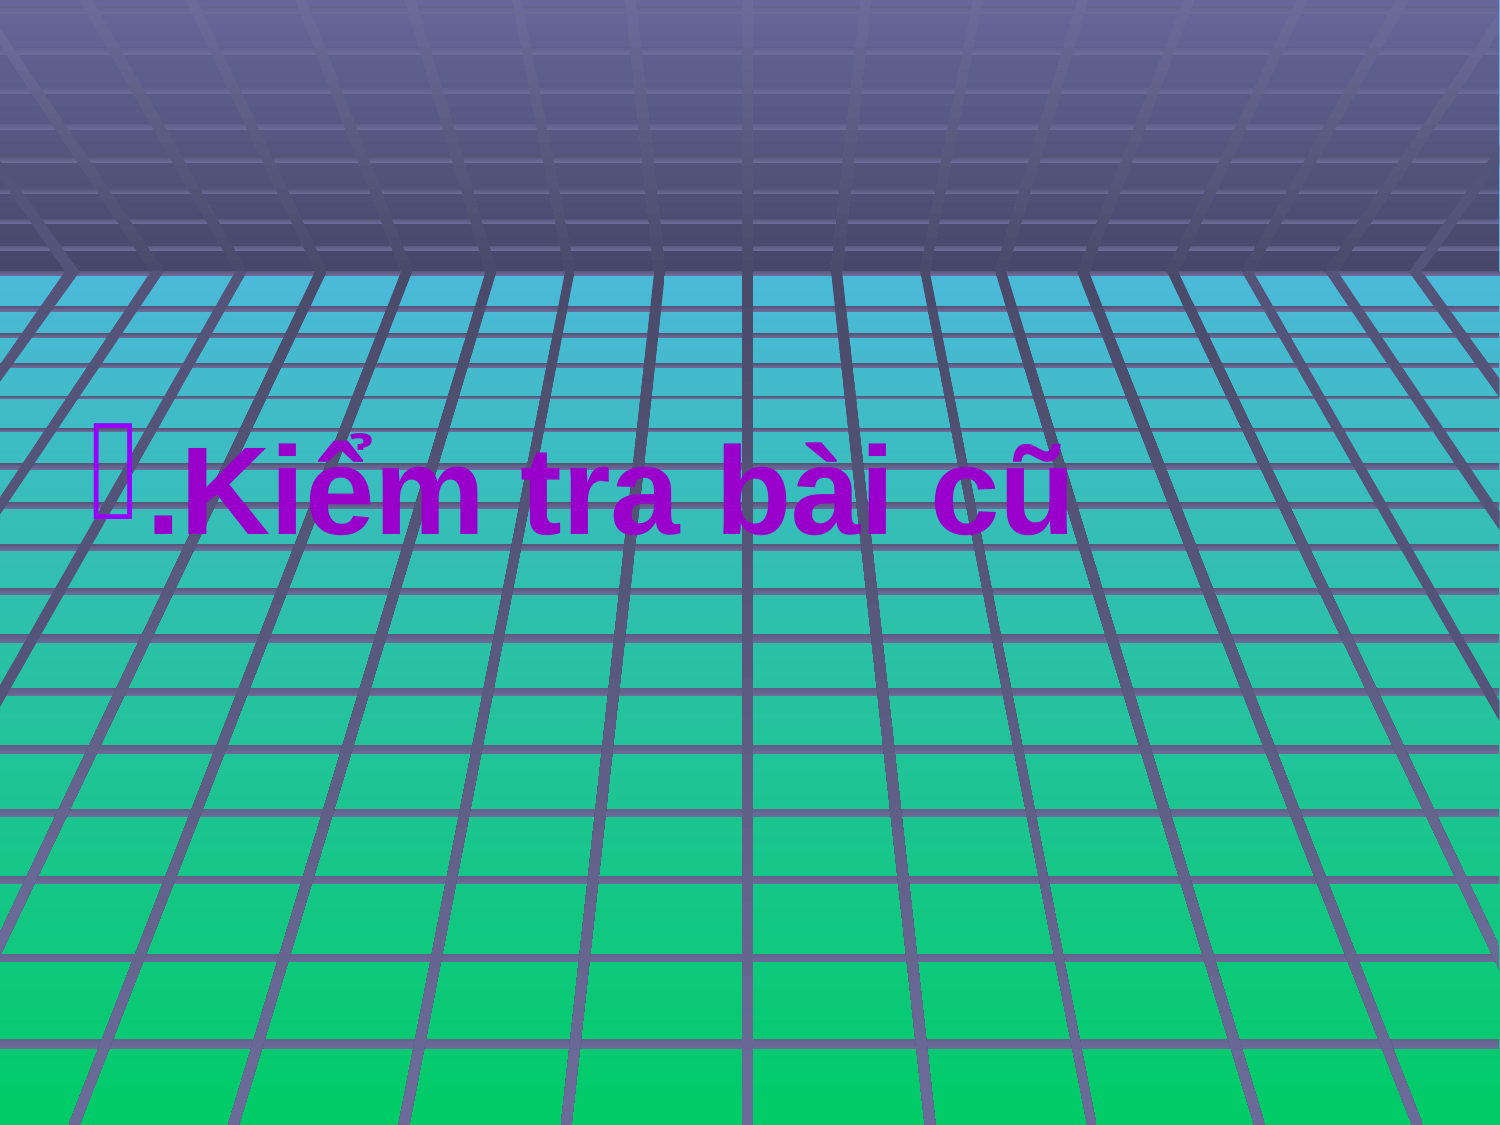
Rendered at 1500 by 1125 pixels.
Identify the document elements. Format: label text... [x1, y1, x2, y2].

list .Kiểm tra bài cũ [74, 267, 1425, 1006]
